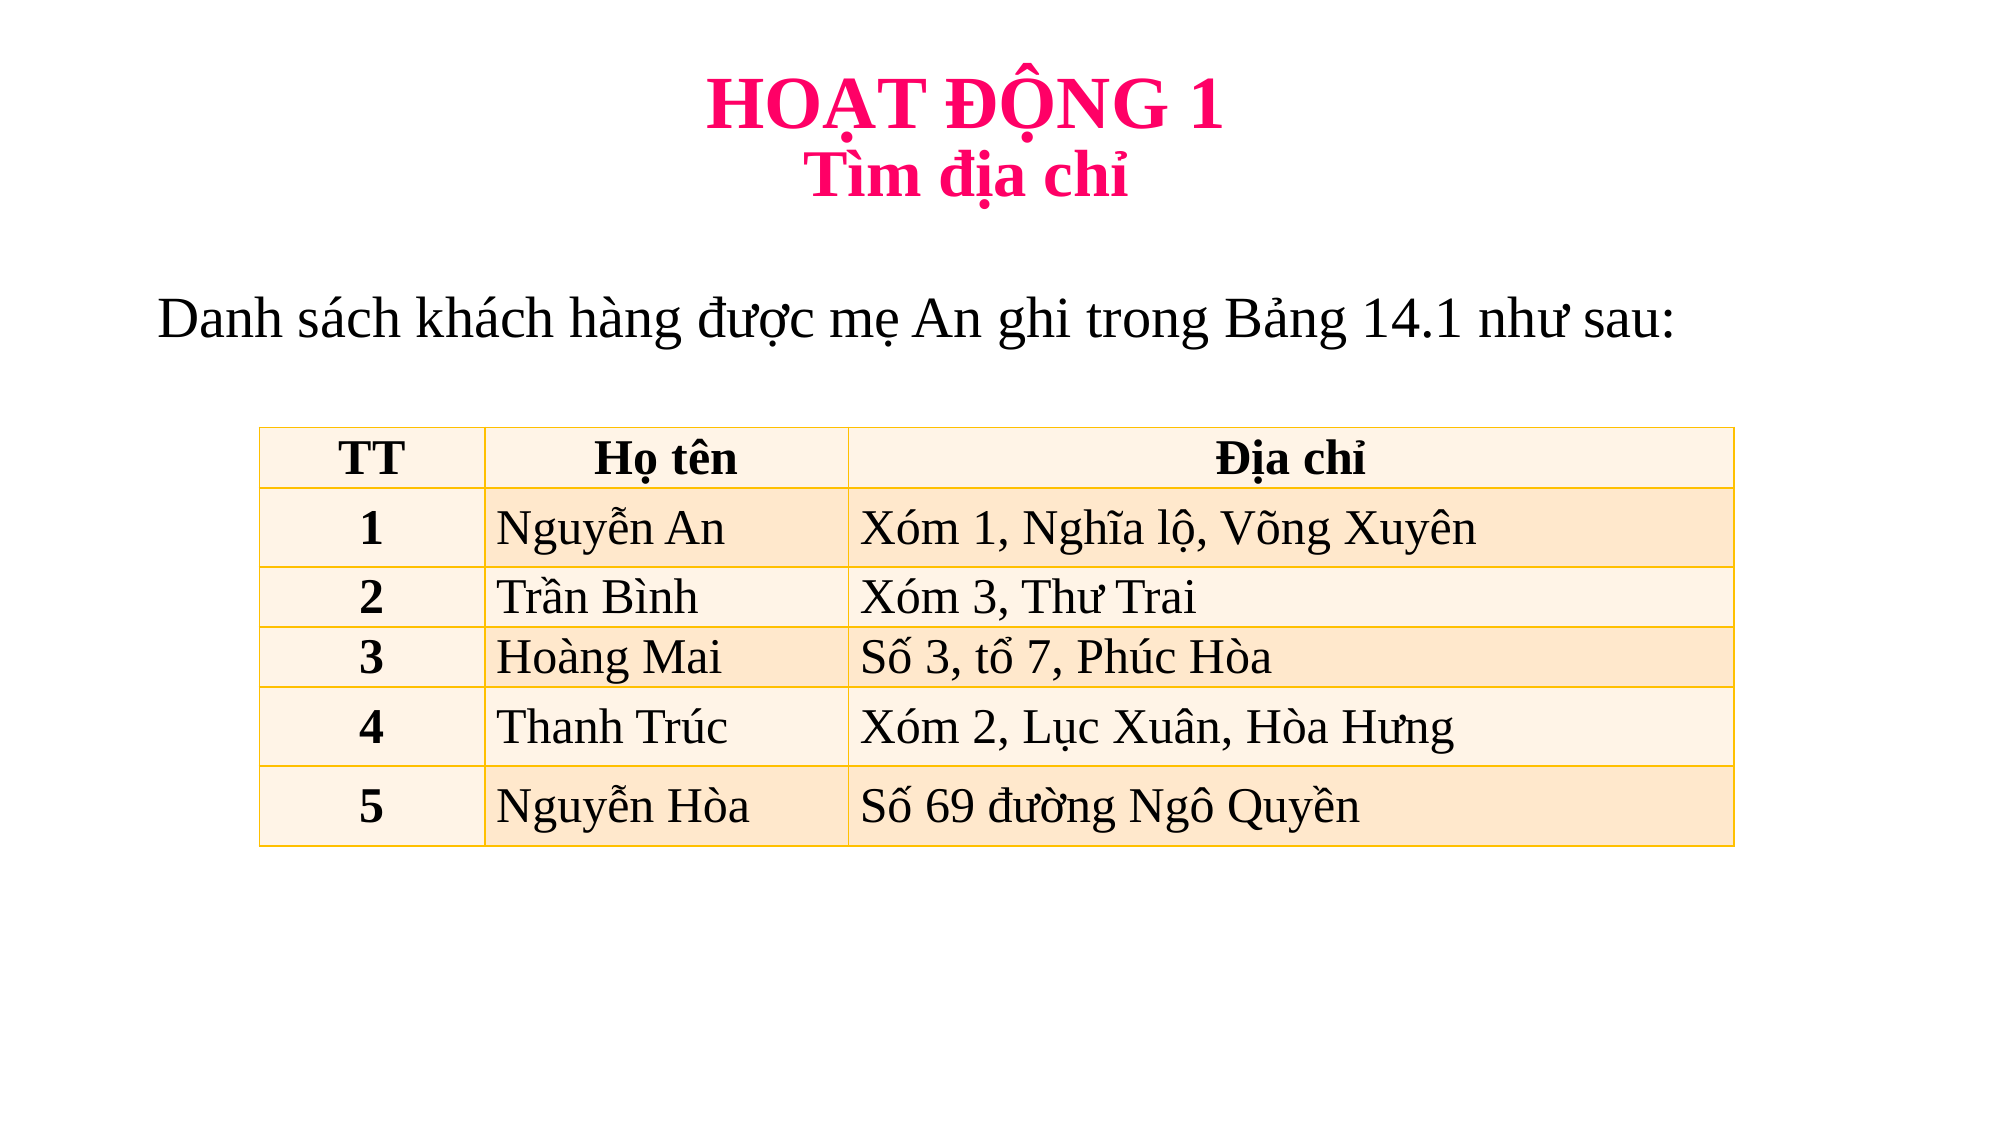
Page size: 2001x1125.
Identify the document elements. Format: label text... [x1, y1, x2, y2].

table_cell Hoàng Mai [486, 628, 848, 686]
table_cell Nguyễn Hòa [486, 767, 848, 845]
table_cell Xóm 1, Nghĩa lộ, Võng Xuyên [849, 489, 1733, 566]
table_cell Xóm 3, Thư Trai [849, 568, 1733, 626]
table_cell 5 [260, 767, 484, 845]
table_cell Trần Bình [486, 568, 848, 626]
table_header Họ tên [486, 428, 848, 487]
table_cell 2 [260, 568, 484, 626]
table_cell 3 [260, 628, 484, 686]
table_header TT [260, 428, 484, 487]
table_header Địa chỉ [849, 428, 1733, 487]
table_cell Xóm 2, Lục Xuân, Hòa Hưng [849, 688, 1733, 765]
table_cell Số 3, tổ 7, Phúc Hòa [849, 628, 1733, 686]
table_cell Số 69 đường Ngô Quyền [849, 767, 1733, 845]
text_box HOẠT ĐỘNG 1 Tìm địa chỉ [72, 57, 1860, 218]
table_cell Thanh Trúc [486, 688, 848, 765]
table_cell 1 [260, 489, 484, 566]
table_cell Nguyễn An [486, 489, 848, 566]
table_cell 4 [260, 688, 484, 765]
text_box Danh sách khách hàng được mẹ An ghi trong Bảng 14.1 như sau: [142, 261, 1790, 357]
